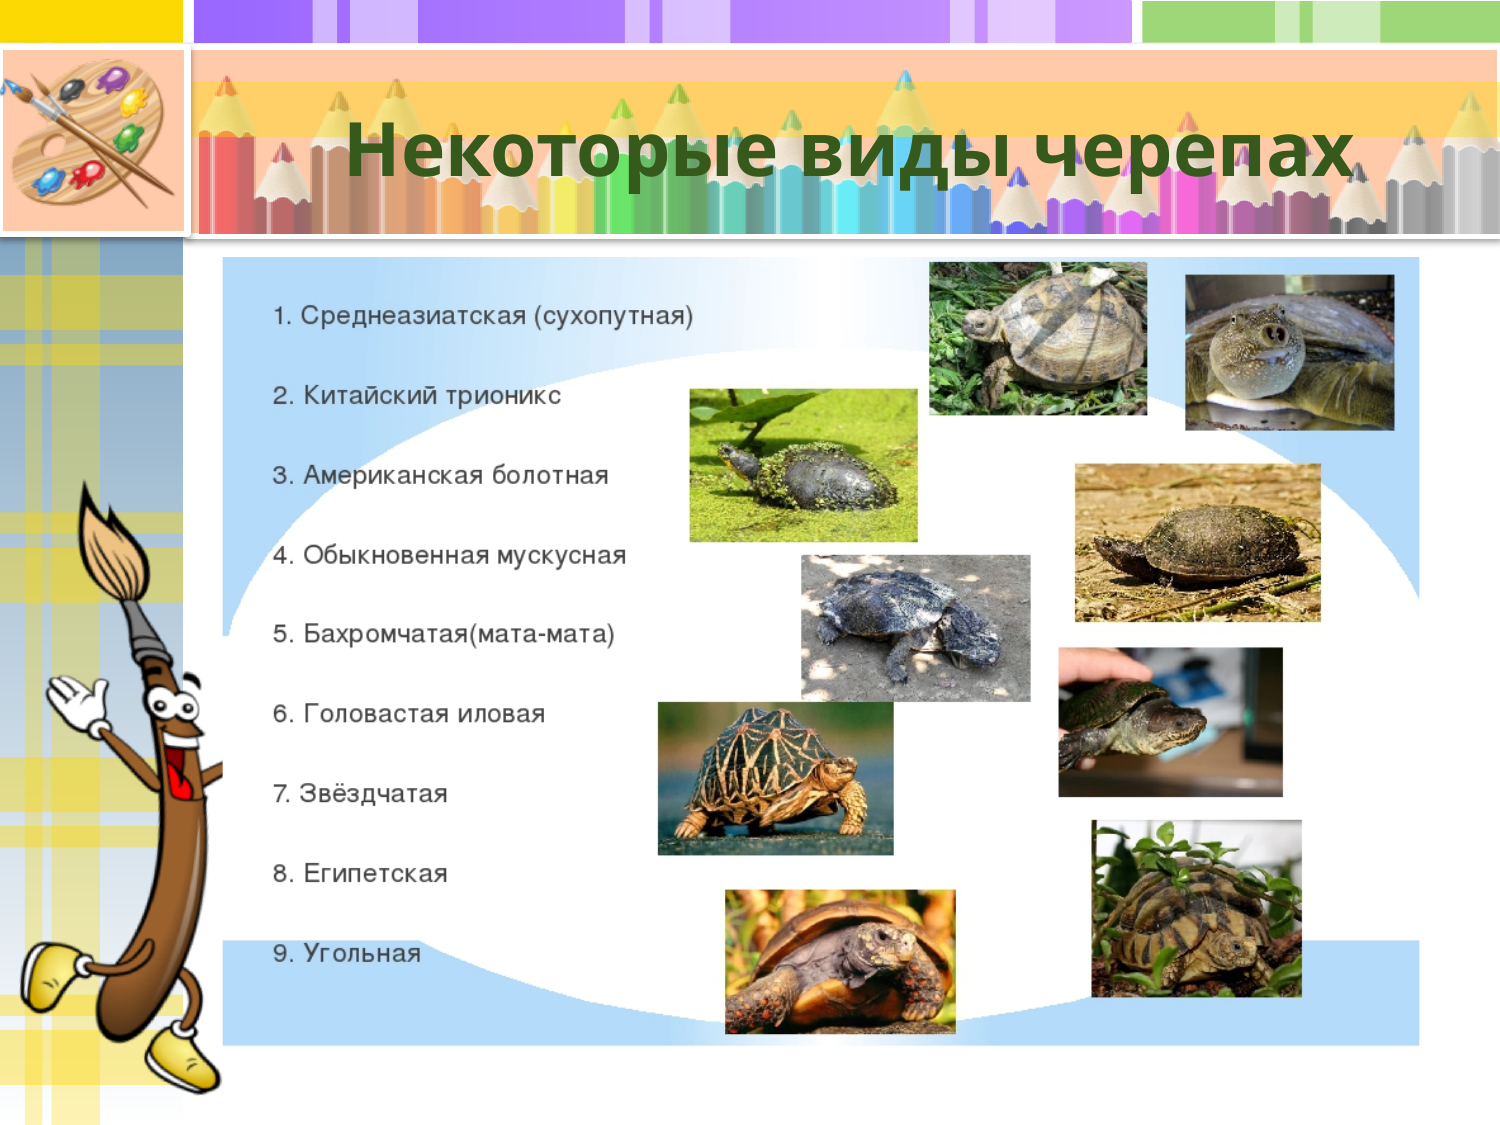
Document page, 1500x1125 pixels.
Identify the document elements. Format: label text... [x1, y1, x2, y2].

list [222, 257, 1420, 1047]
picture [0, 46, 176, 223]
title Некоторые виды черепах [198, 58, 1500, 235]
picture [0, 456, 291, 1125]
